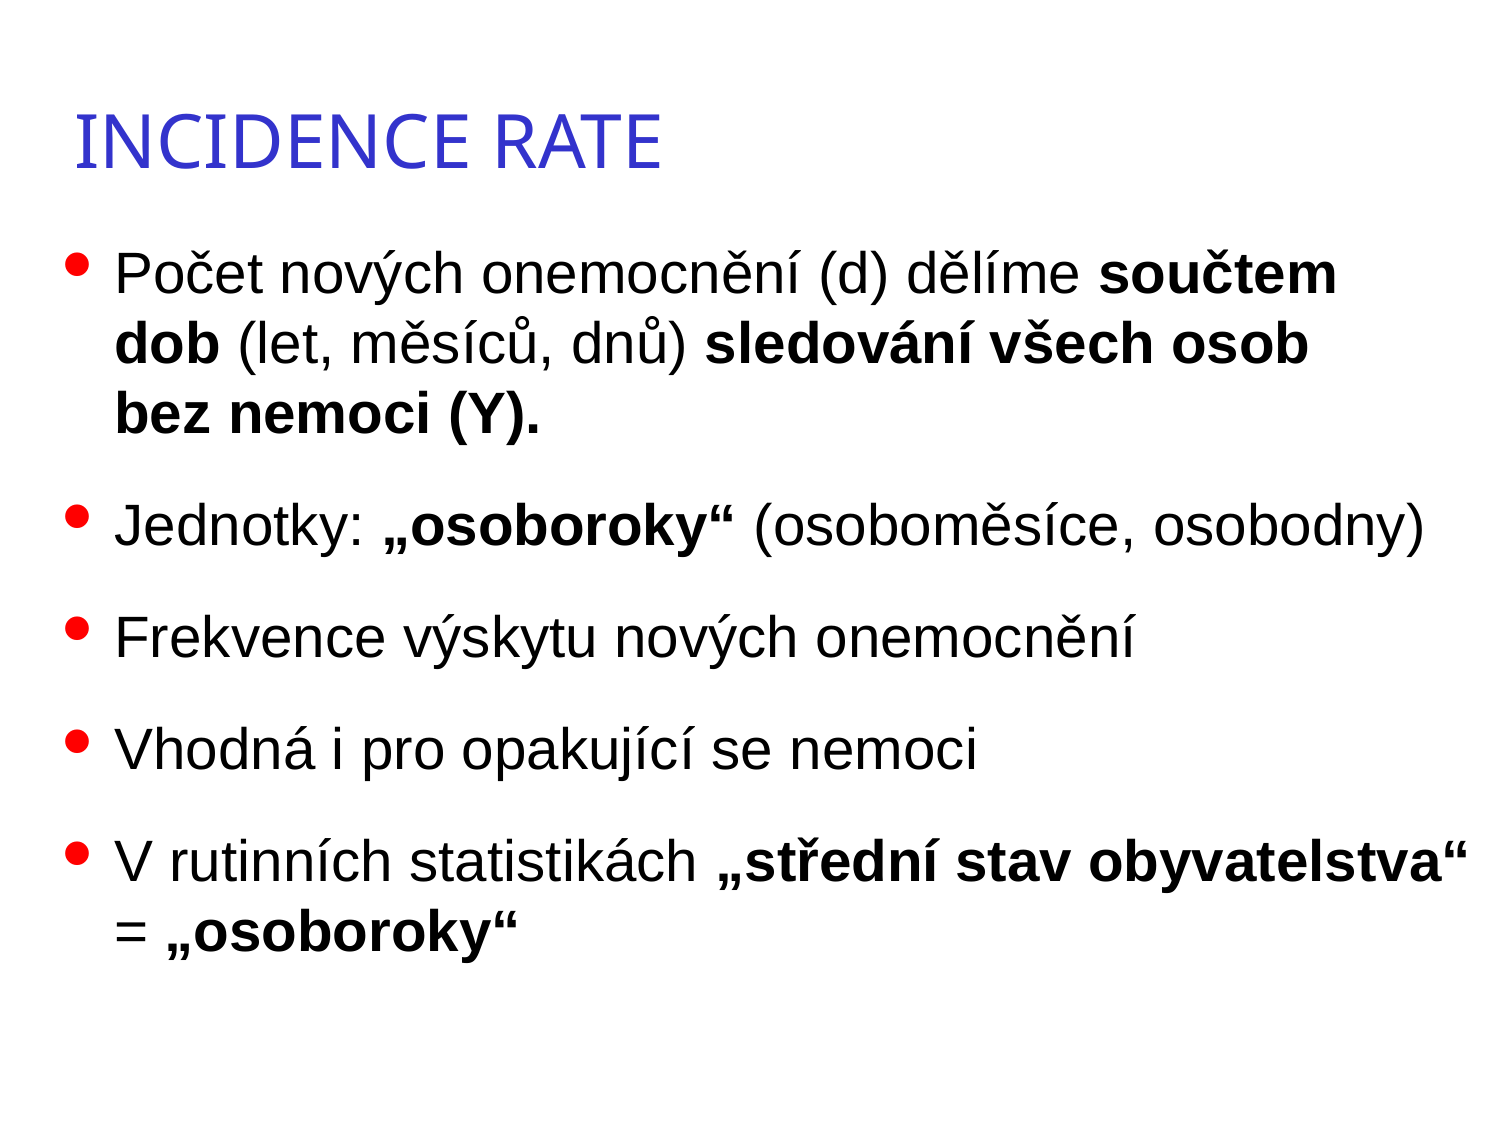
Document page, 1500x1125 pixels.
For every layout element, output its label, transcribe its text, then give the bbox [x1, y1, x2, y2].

title Incidence rate [59, 78, 1388, 221]
text_box Počet nových onemocnění (d) dělíme součtem dob (let, měsíců, dnů) sledování všech osob bez nemoci (Y). Jednotky: „osoboroky“ (osoboměsíce, osobodny) Frekvence výskytu nových onemocnění Vhodná i pro opakující se nemoci V rutinních statistikách „střední stav obyvatelstva“ = „osoboroky“ [29, 219, 1500, 1125]
